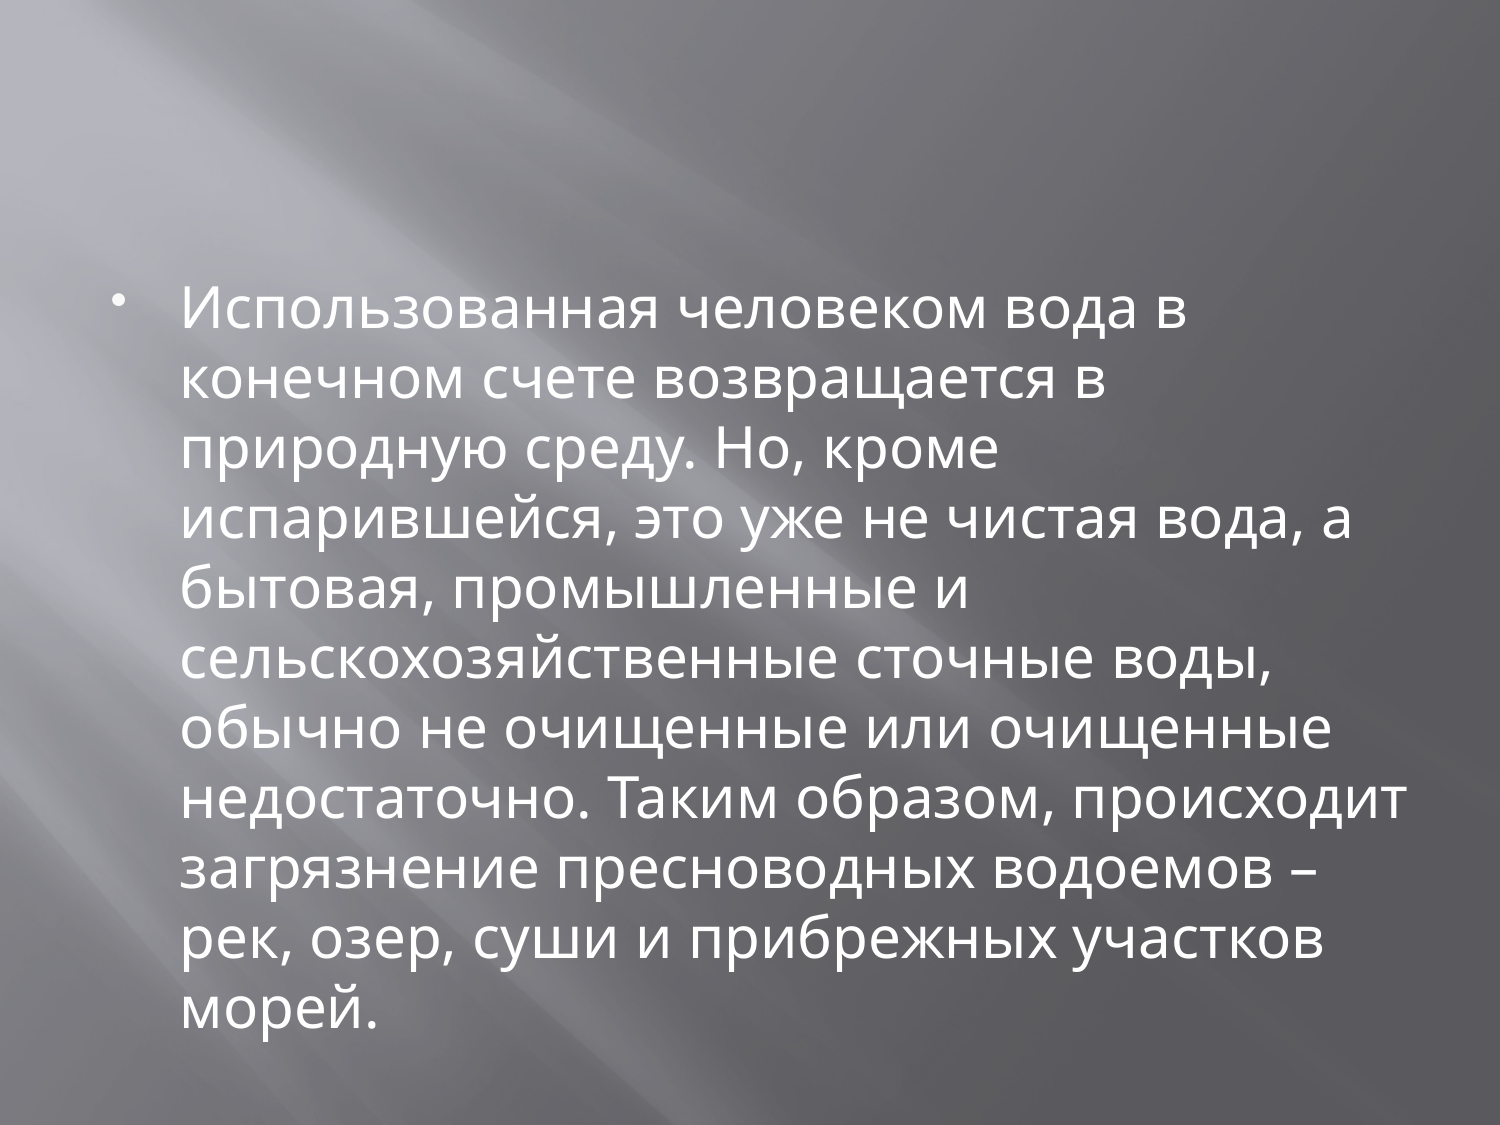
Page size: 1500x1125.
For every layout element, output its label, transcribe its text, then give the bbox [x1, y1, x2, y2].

list Использованная человеком вода в конечном счете возвращается в природную среду. Но, кроме испарившейся, это уже не чистая вода, а бытовая, промышленные и сельскохозяйственные сточные воды, обычно не очищенные или очищенные недостаточно. Таким образом, происходит загрязнение пресноводных водоемов – рек, озер, суши и прибрежных участков морей. [75, 262, 1425, 1035]
